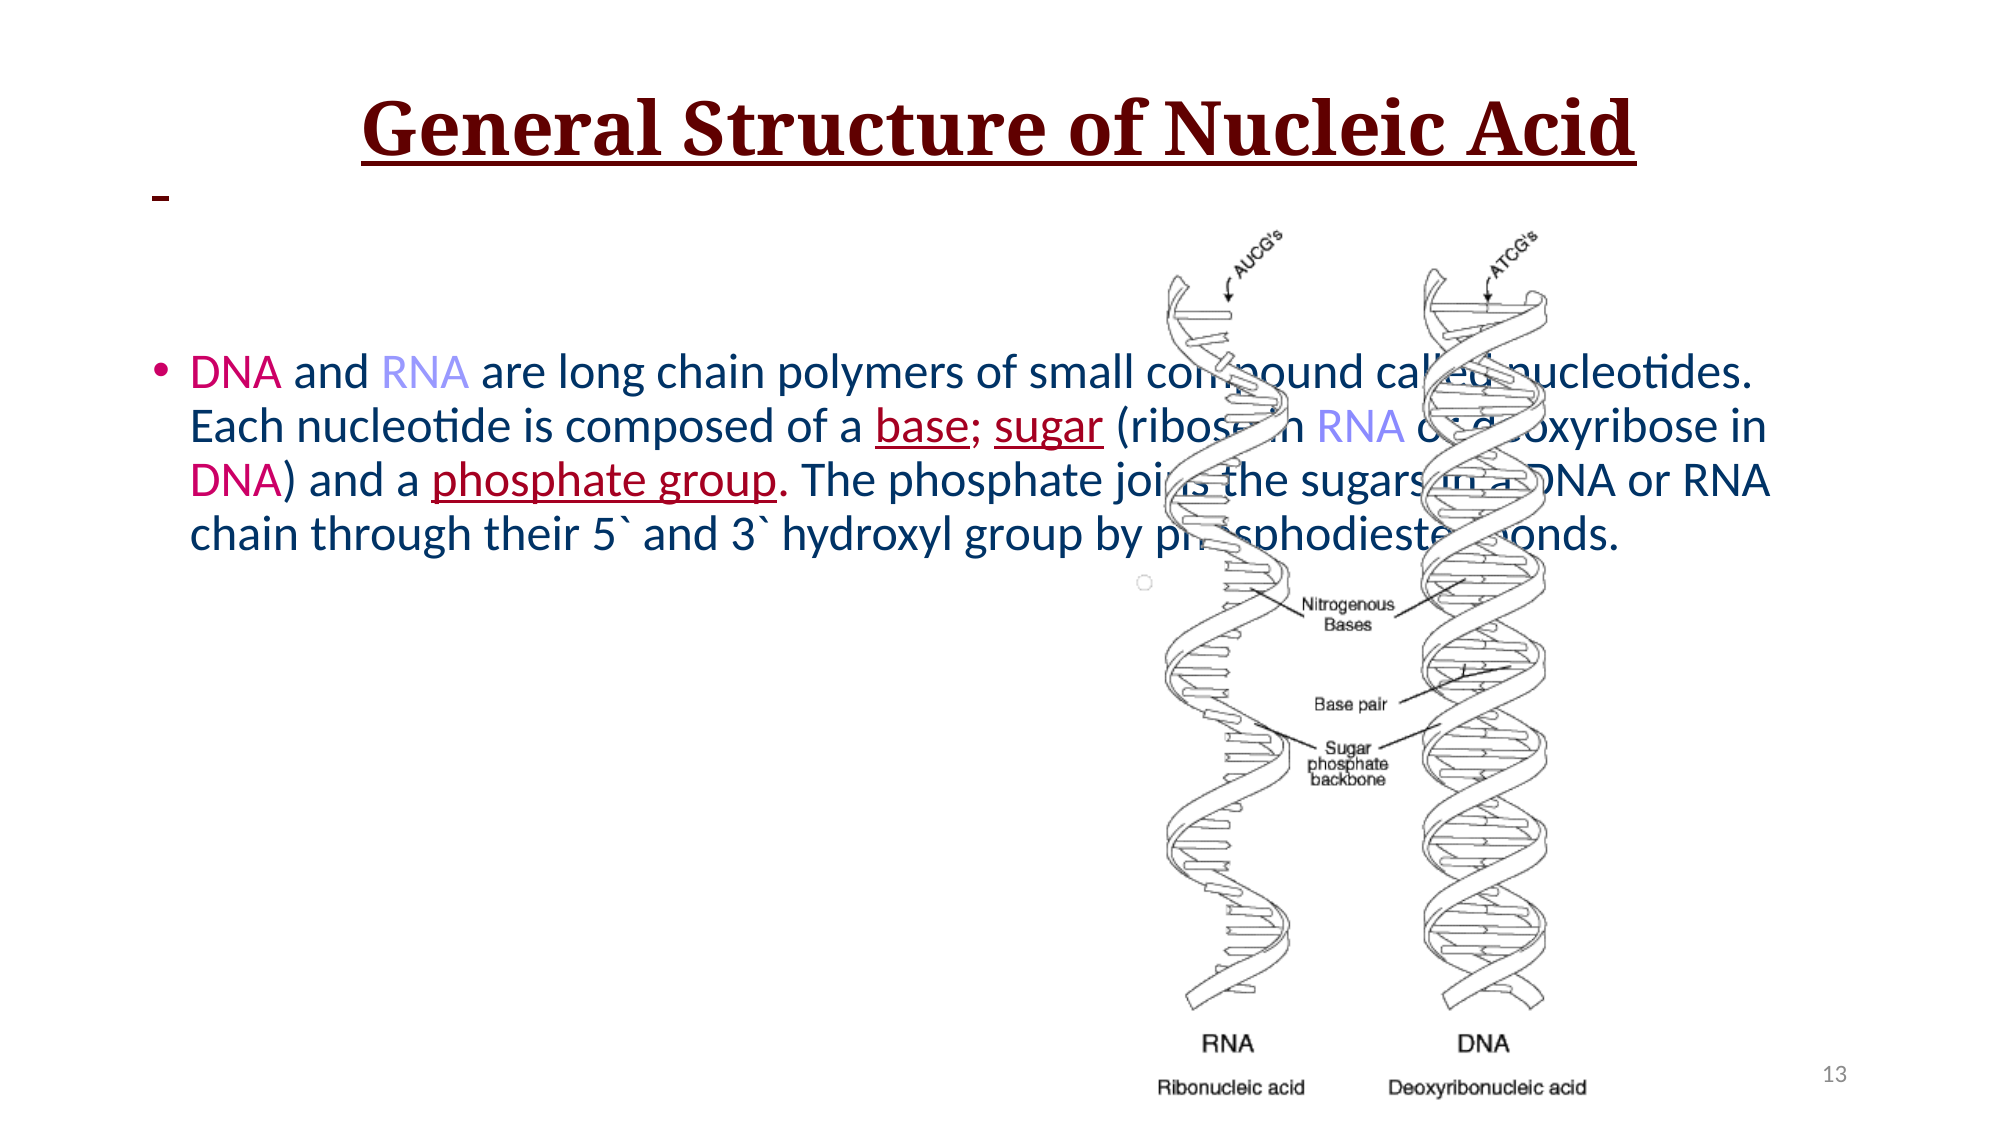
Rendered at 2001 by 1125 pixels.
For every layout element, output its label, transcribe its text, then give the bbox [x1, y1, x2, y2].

title [137, 59, 1863, 278]
list DNA and RNA are long chain polymers of small compound called nucleotides. Each nucleotide is composed of a base; sugar (ribose in RNA or deoxyribose in DNA) and a phosphate group. The phosphate joins the sugars in a DNA or RNA chain through their 5` and 3` hydroxyl group by phosphodiester bonds. [137, 299, 1129, 1014]
picture [1129, 214, 1601, 1125]
text_box General Structure of Nucleic Acid [346, 82, 1652, 179]
slide_number 13 [1601, 1042, 1863, 1103]
list DNA and RNA are long chain polymers of small compound called nucleotides. Each nucleotide is composed of a base; sugar (ribose in RNA or deoxyribose in DNA) and a phosphate group. The phosphate joins the sugars in a DNA or RNA chain through their 5` and 3` hydroxyl group by phosphodiester bonds. [1601, 299, 1863, 1014]
